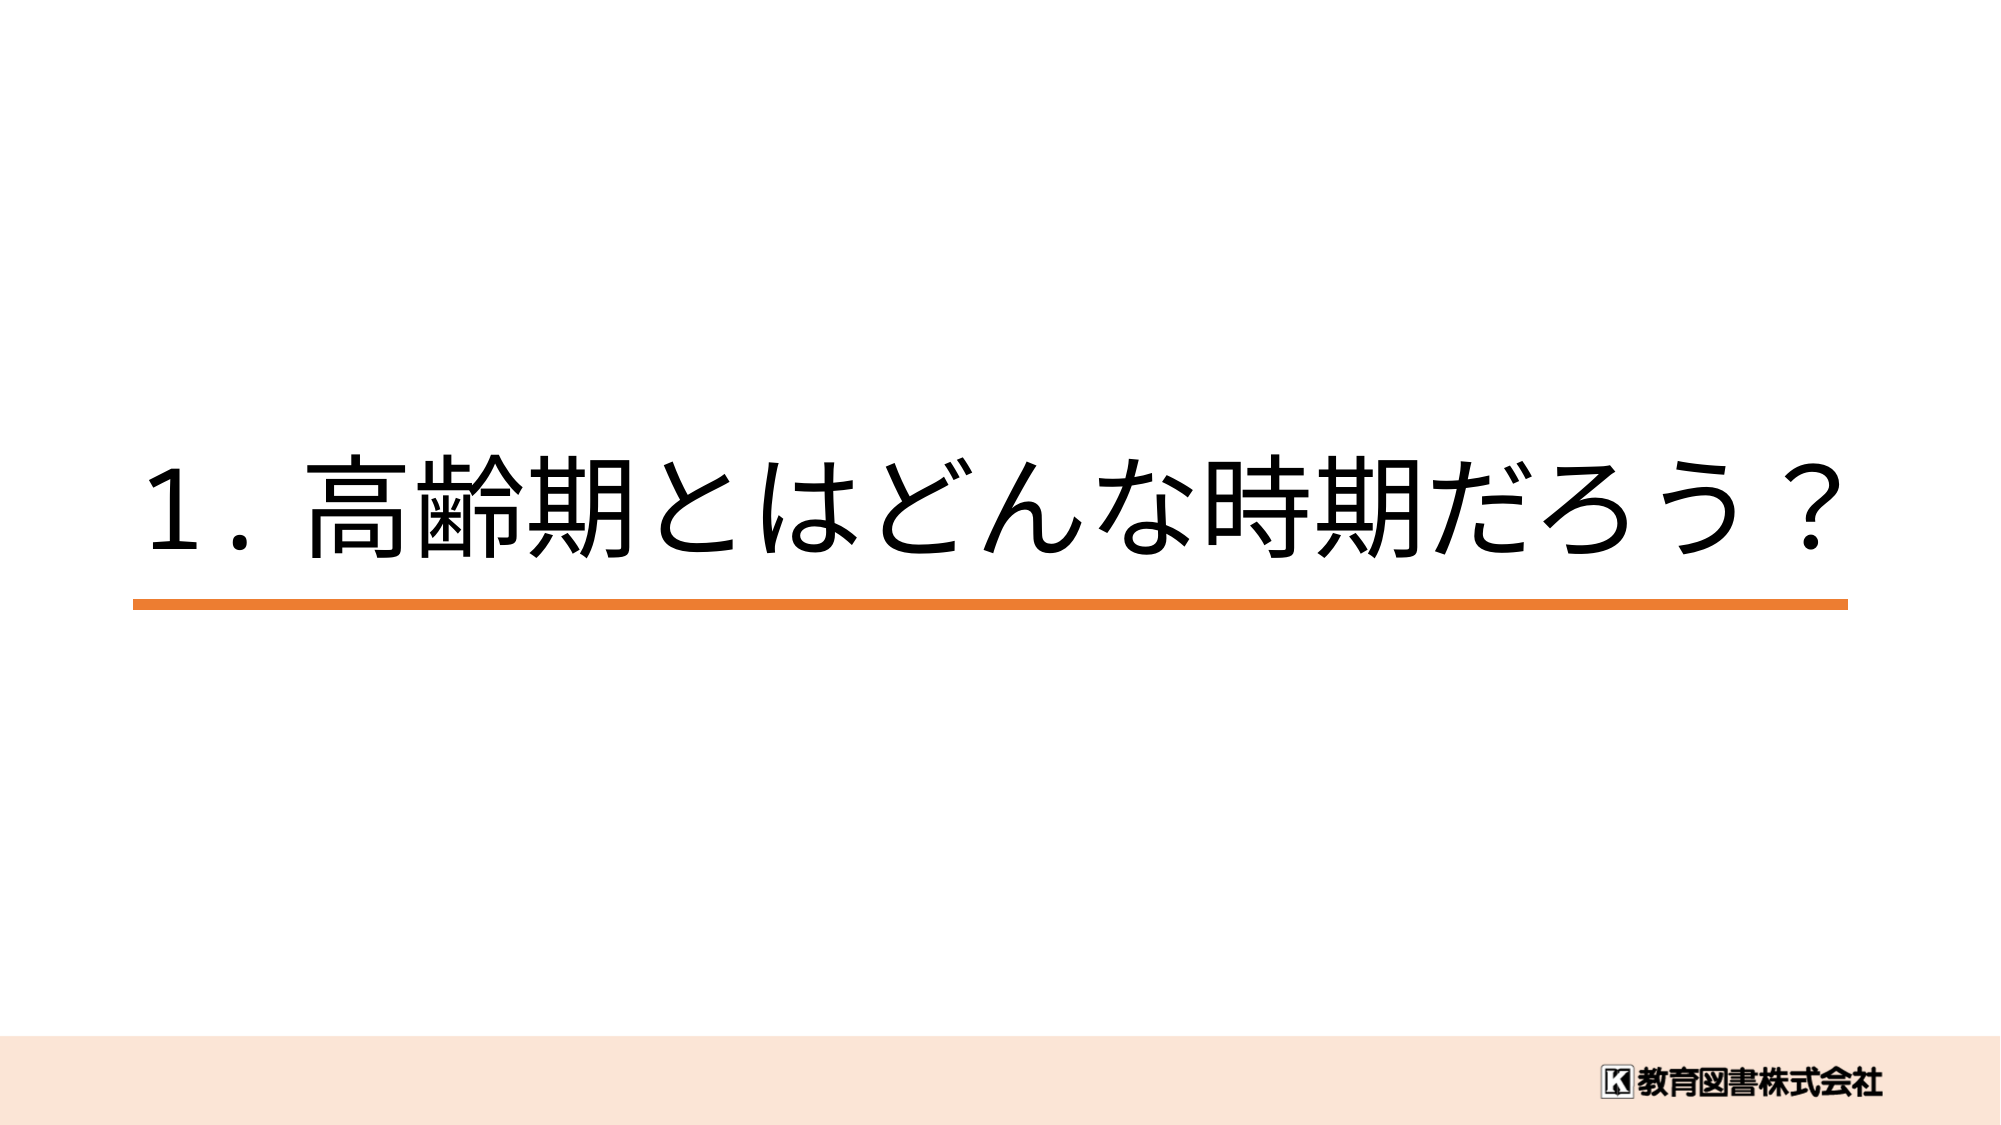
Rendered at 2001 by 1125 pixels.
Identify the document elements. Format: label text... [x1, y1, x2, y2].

picture [0, 0, 2001, 1125]
text_box 1.高齢期とはどんな時期だろう？ [118, 430, 1890, 580]
